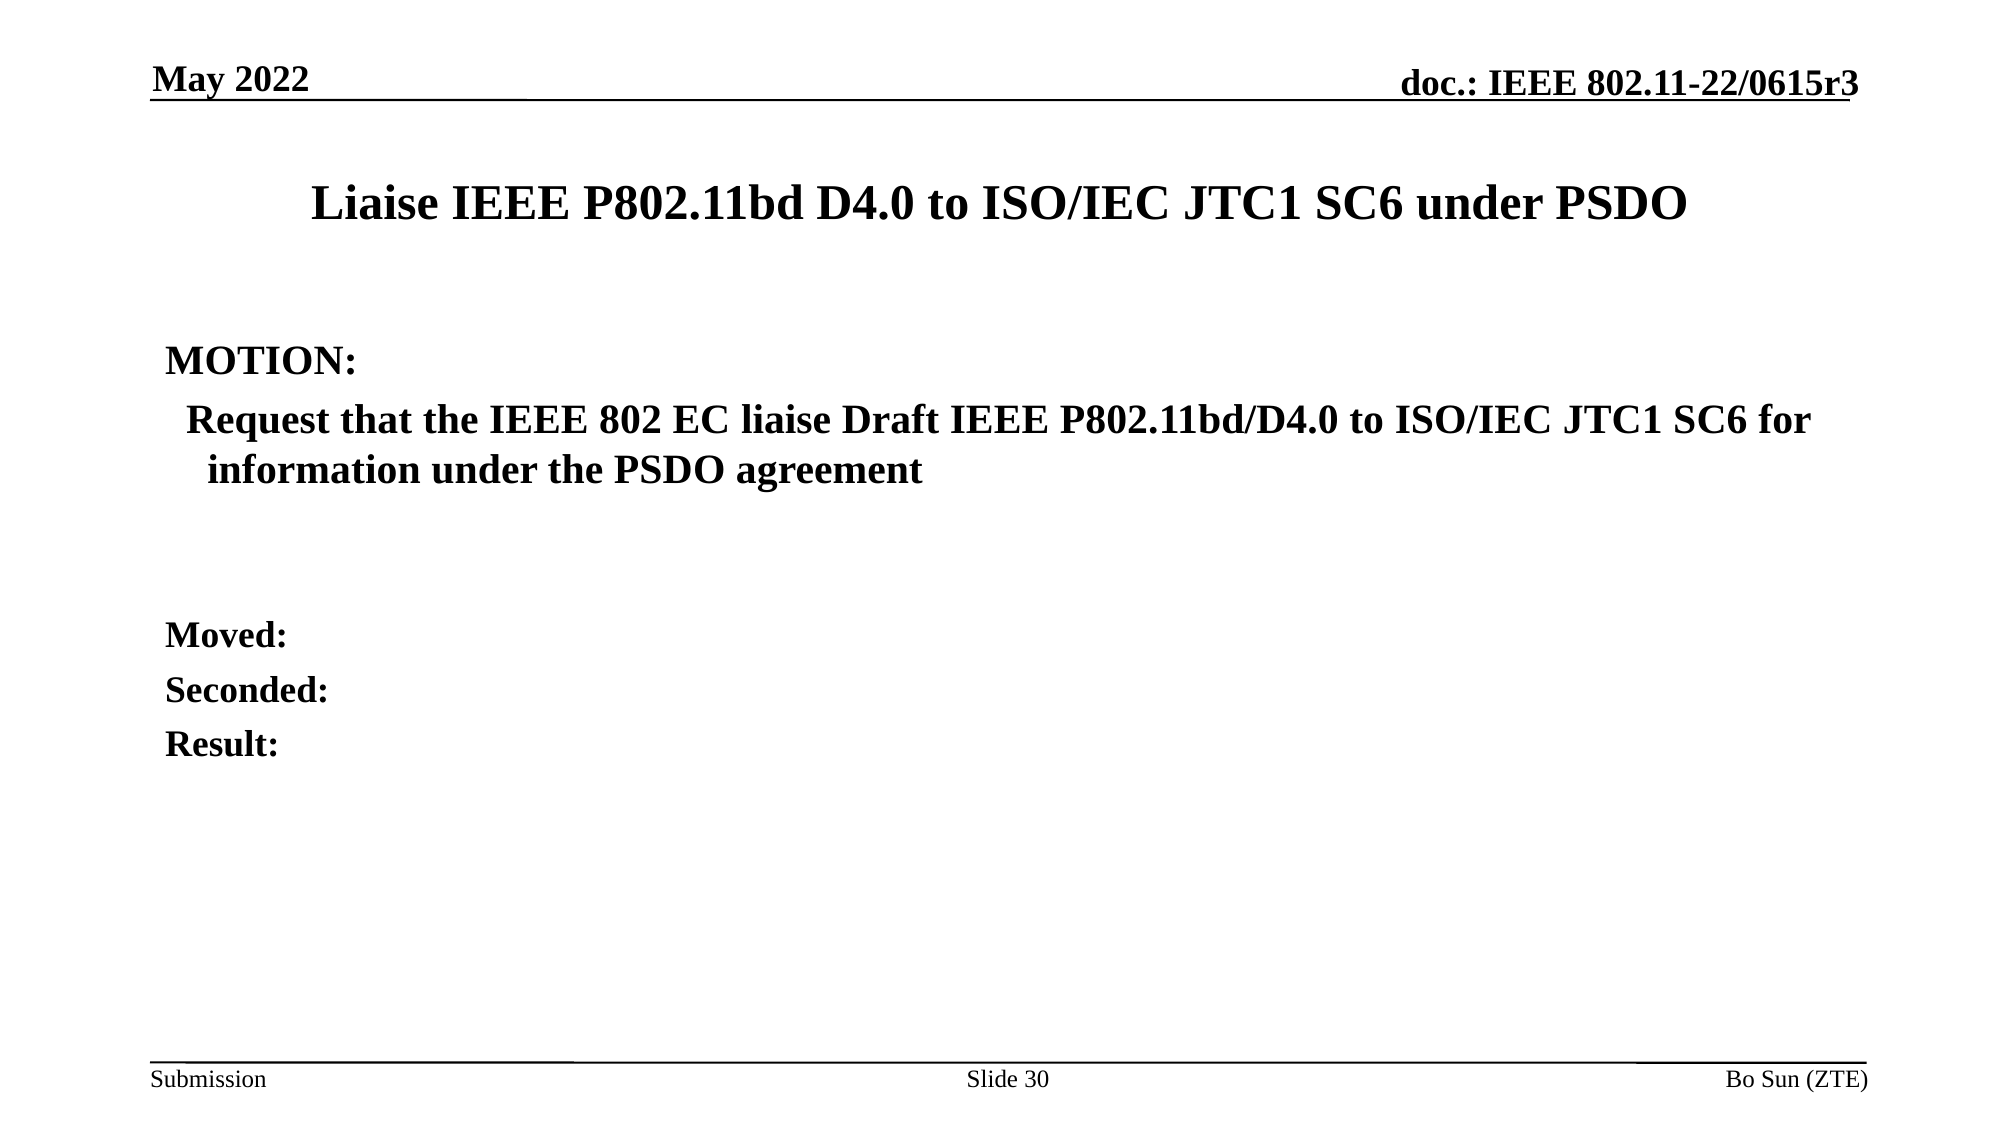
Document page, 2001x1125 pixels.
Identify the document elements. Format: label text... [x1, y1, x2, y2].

list MOTION: Request that the IEEE 802 EC liaise Draft IEEE P802.11bd/D4.0 to ISO/IEC JTC1 SC6 for information under the PSDO agreement Moved: Seconded: Result: [149, 324, 1850, 1000]
title Liaise IEEE P802.11bd D4.0 to ISO/IEC JTC1 SC6 under PSDO [149, 112, 1850, 288]
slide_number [152, 54, 563, 100]
slide_number Slide 30 [949, 1061, 1067, 1123]
footer Bo Sun (ZTE) [1171, 1061, 1869, 1093]
